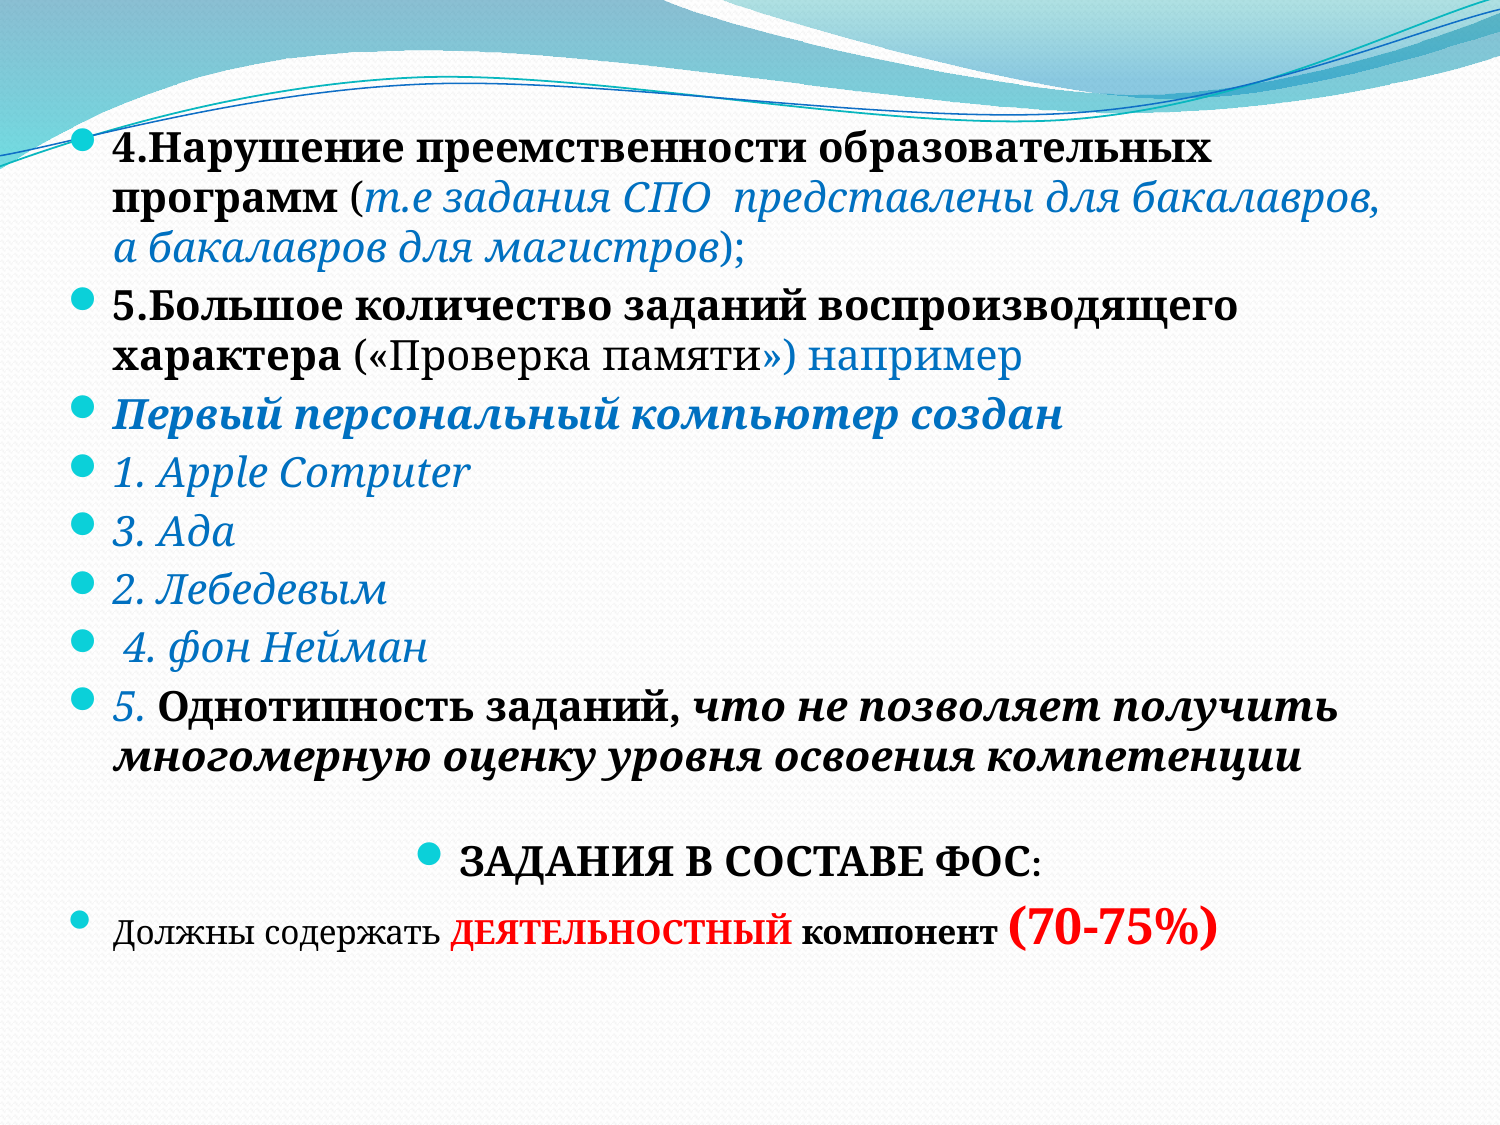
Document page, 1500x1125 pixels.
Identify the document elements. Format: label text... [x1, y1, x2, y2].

list 4.Нарушение преемственности образовательных программ (т.е задания СПО представлены для бакалавров, а бакалавров для магистров); 5.Большое количество заданий воспроизводящего характера («Проверка памяти») например Первый персональный компьютер создан 1. Apple Computer 3. Ада 2. Лебедевым 4. фон Нейман 5. Однотипность заданий, что не позволяет получить многомерную оценку уровня освоения компетенции ЗАДАНИЯ В СОСТАВЕ ФОС: Должны содержать ДЕЯТЕЛЬНОСТНЫЙ компонент (70-75%) [53, 54, 1404, 988]
